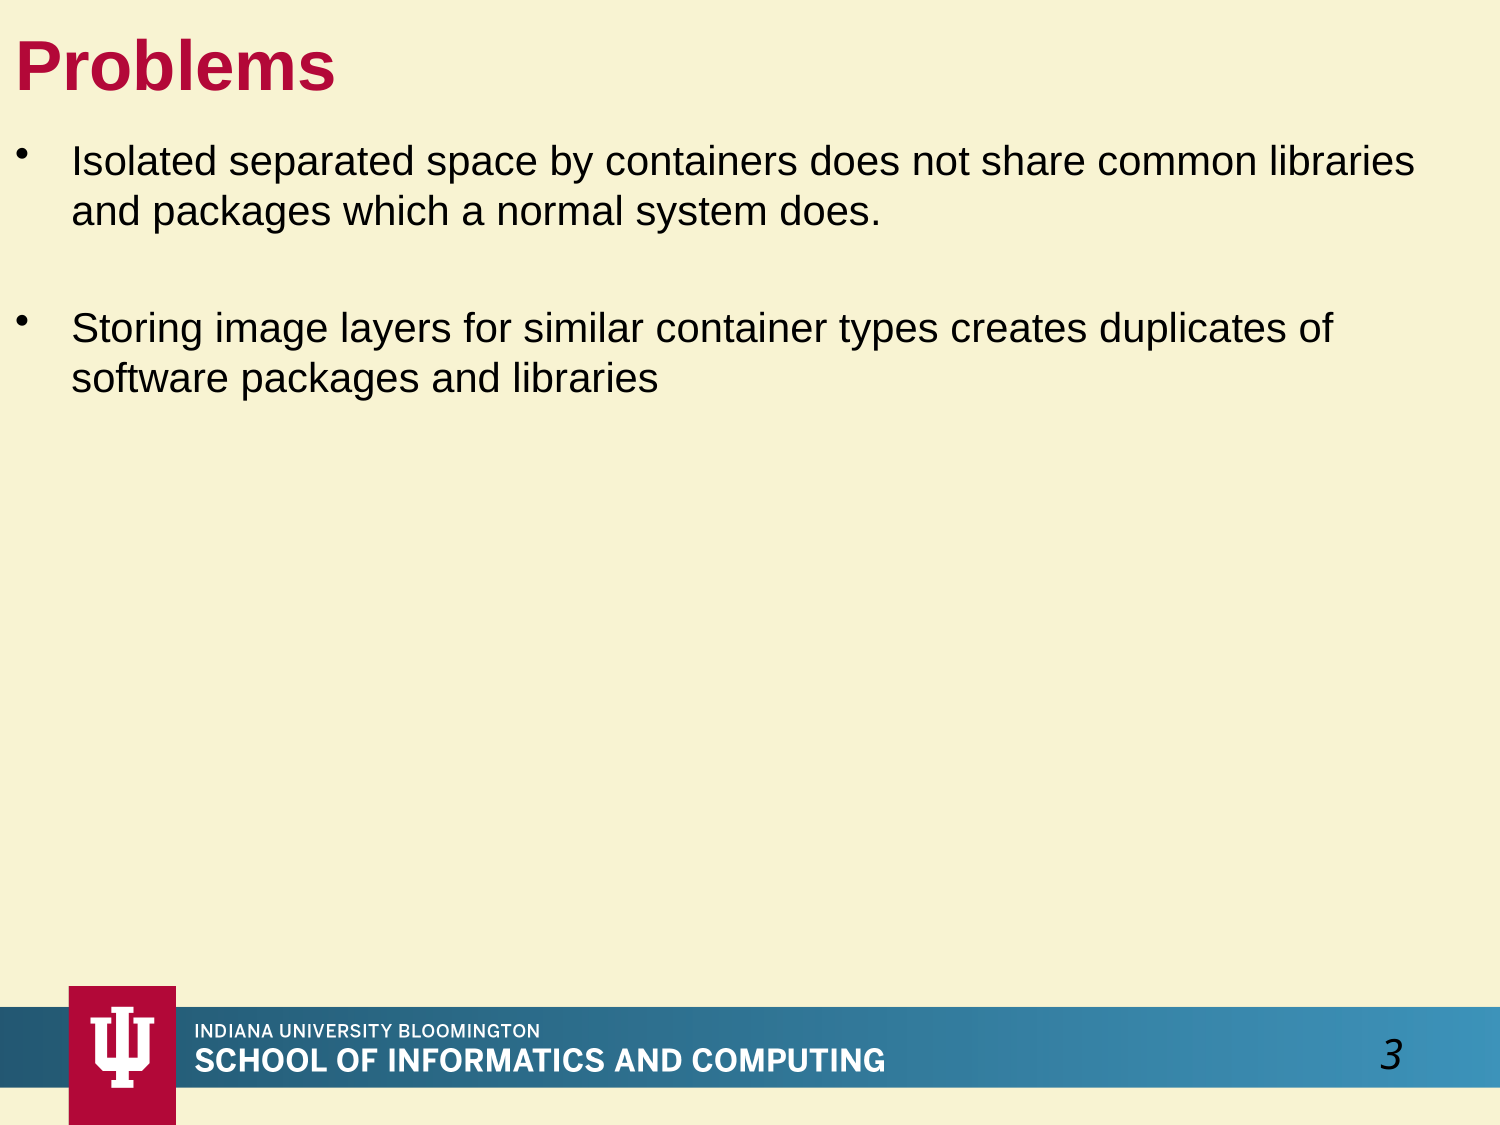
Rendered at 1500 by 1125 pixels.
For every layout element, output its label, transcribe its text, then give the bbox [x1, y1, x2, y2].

slide_number 3 [1365, 1032, 1474, 1081]
picture [0, 986, 1500, 1125]
list Isolated separated space by containers does not share common libraries and packages which a normal system does. Storing image layers for similar container types creates duplicates of software packages and libraries [0, 126, 1488, 975]
title Problems [0, 0, 1497, 125]
